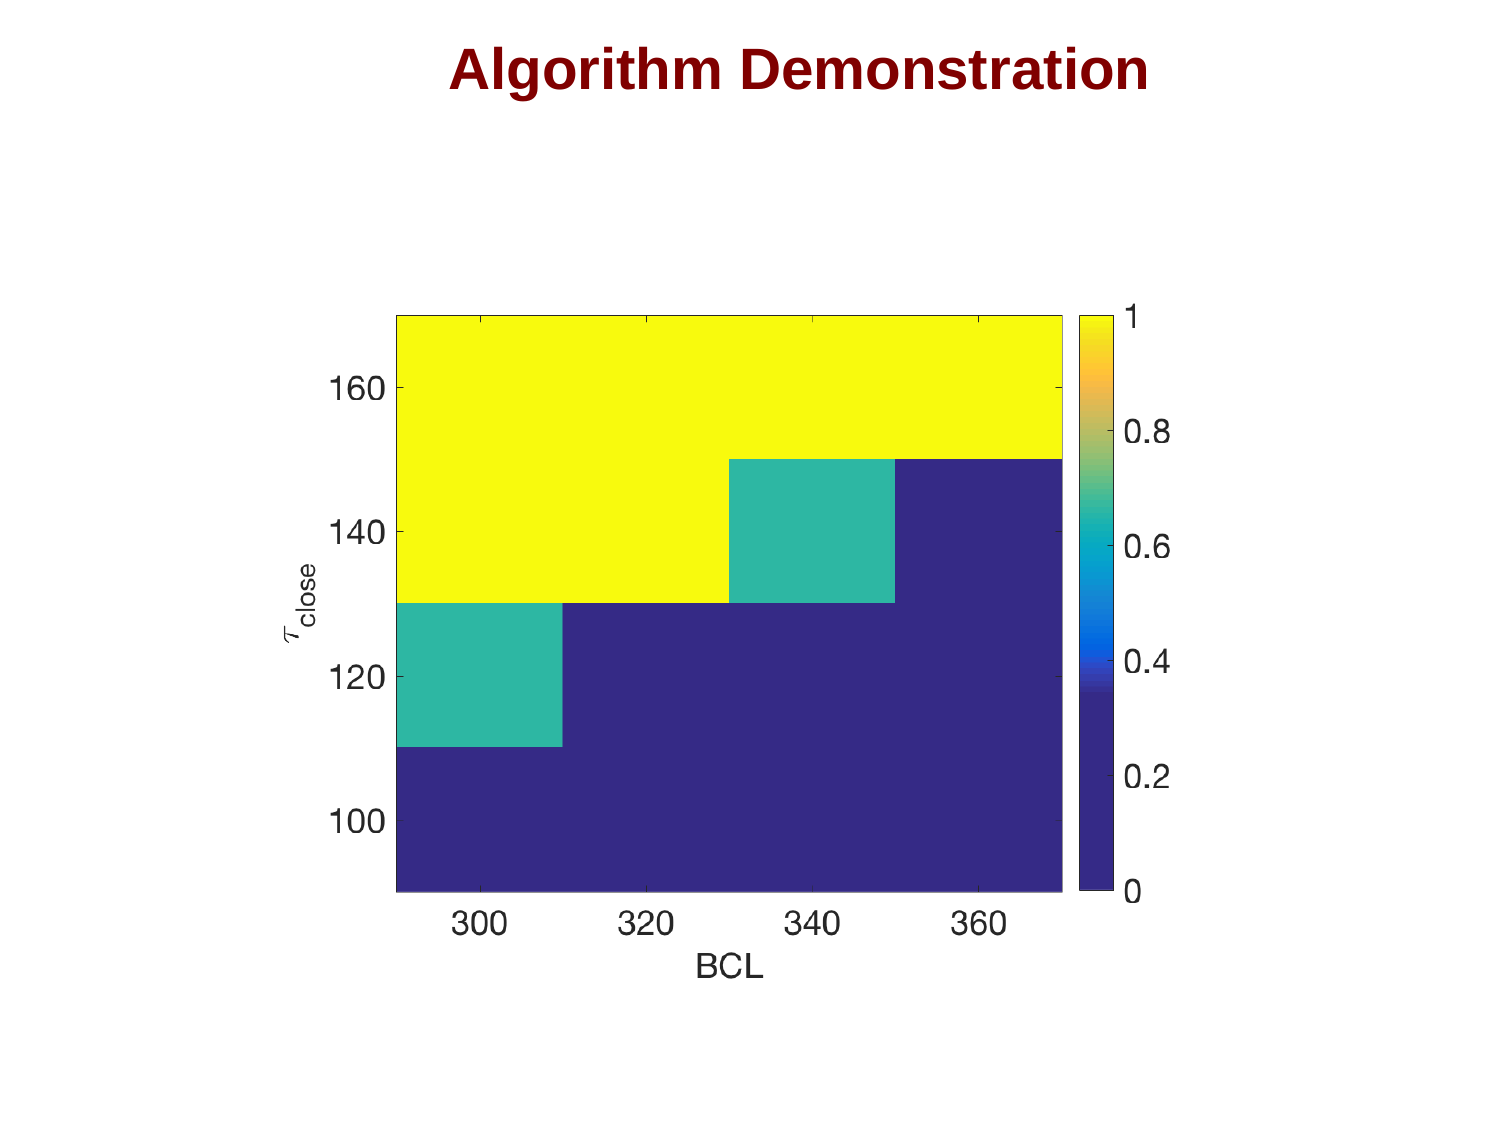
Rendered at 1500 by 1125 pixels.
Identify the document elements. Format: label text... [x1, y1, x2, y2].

text_box Algorithm Demonstration [132, 24, 1467, 109]
picture [265, 260, 1231, 984]
